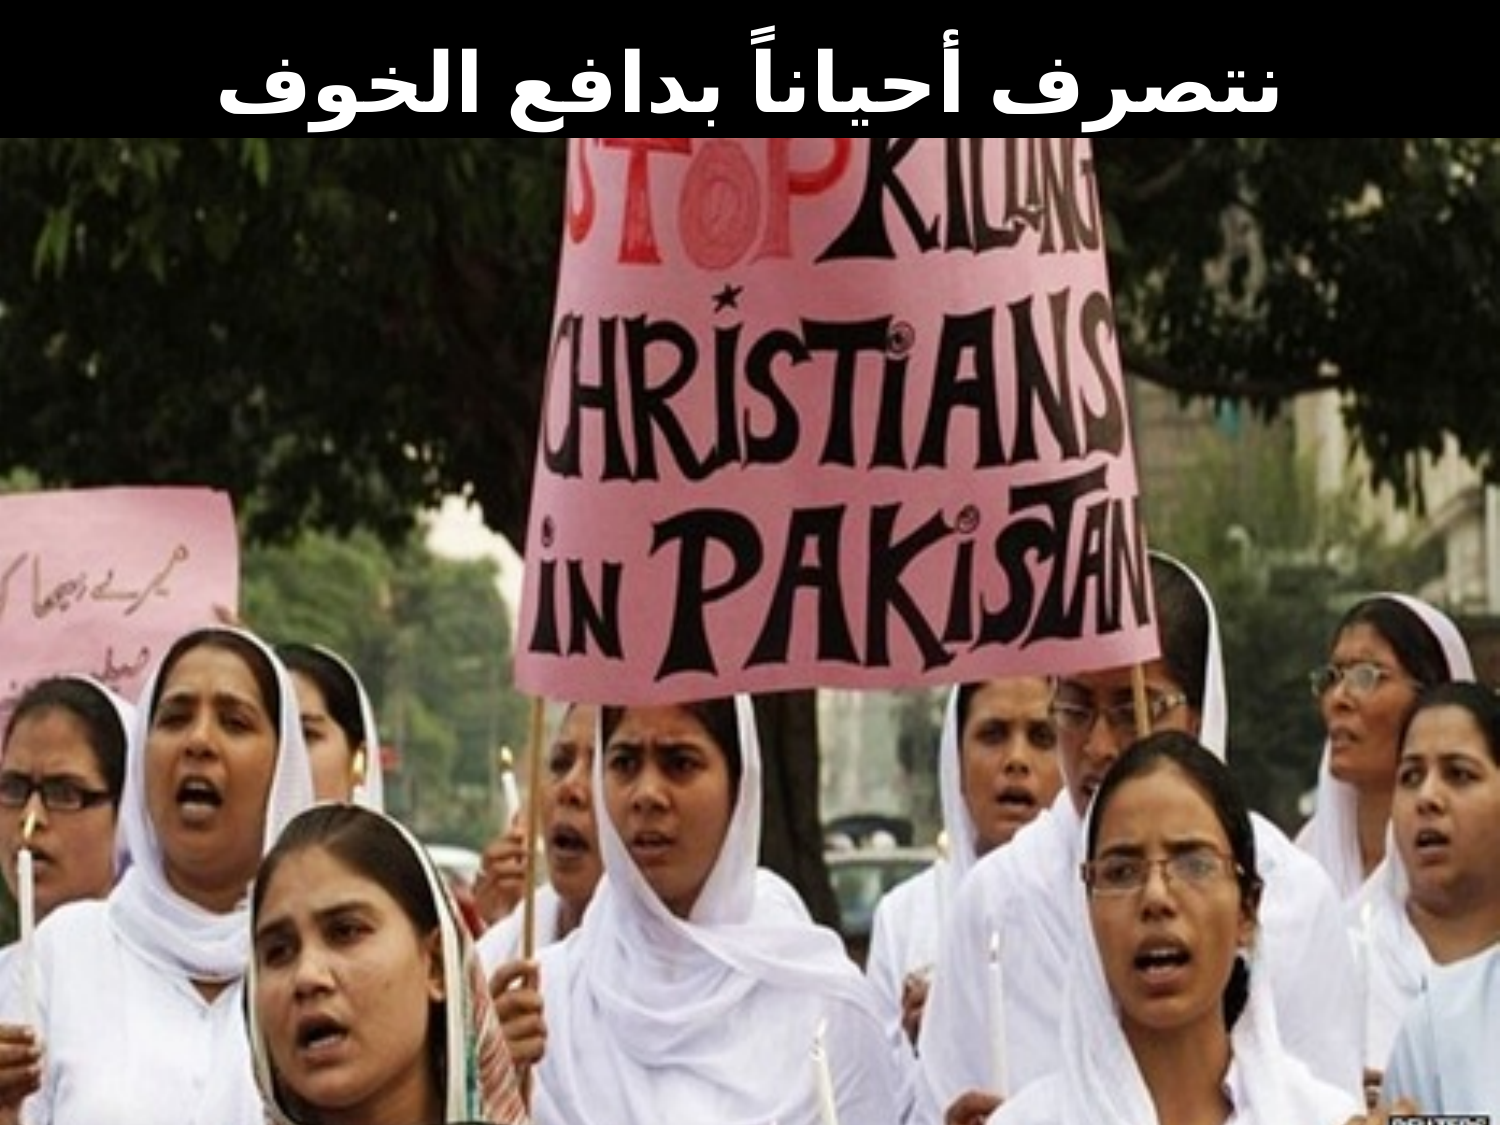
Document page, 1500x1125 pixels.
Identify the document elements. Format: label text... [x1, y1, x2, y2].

picture [0, 138, 1500, 1125]
text_box نتصرف أحياناً بدافع الخوف [0, 0, 1500, 138]
